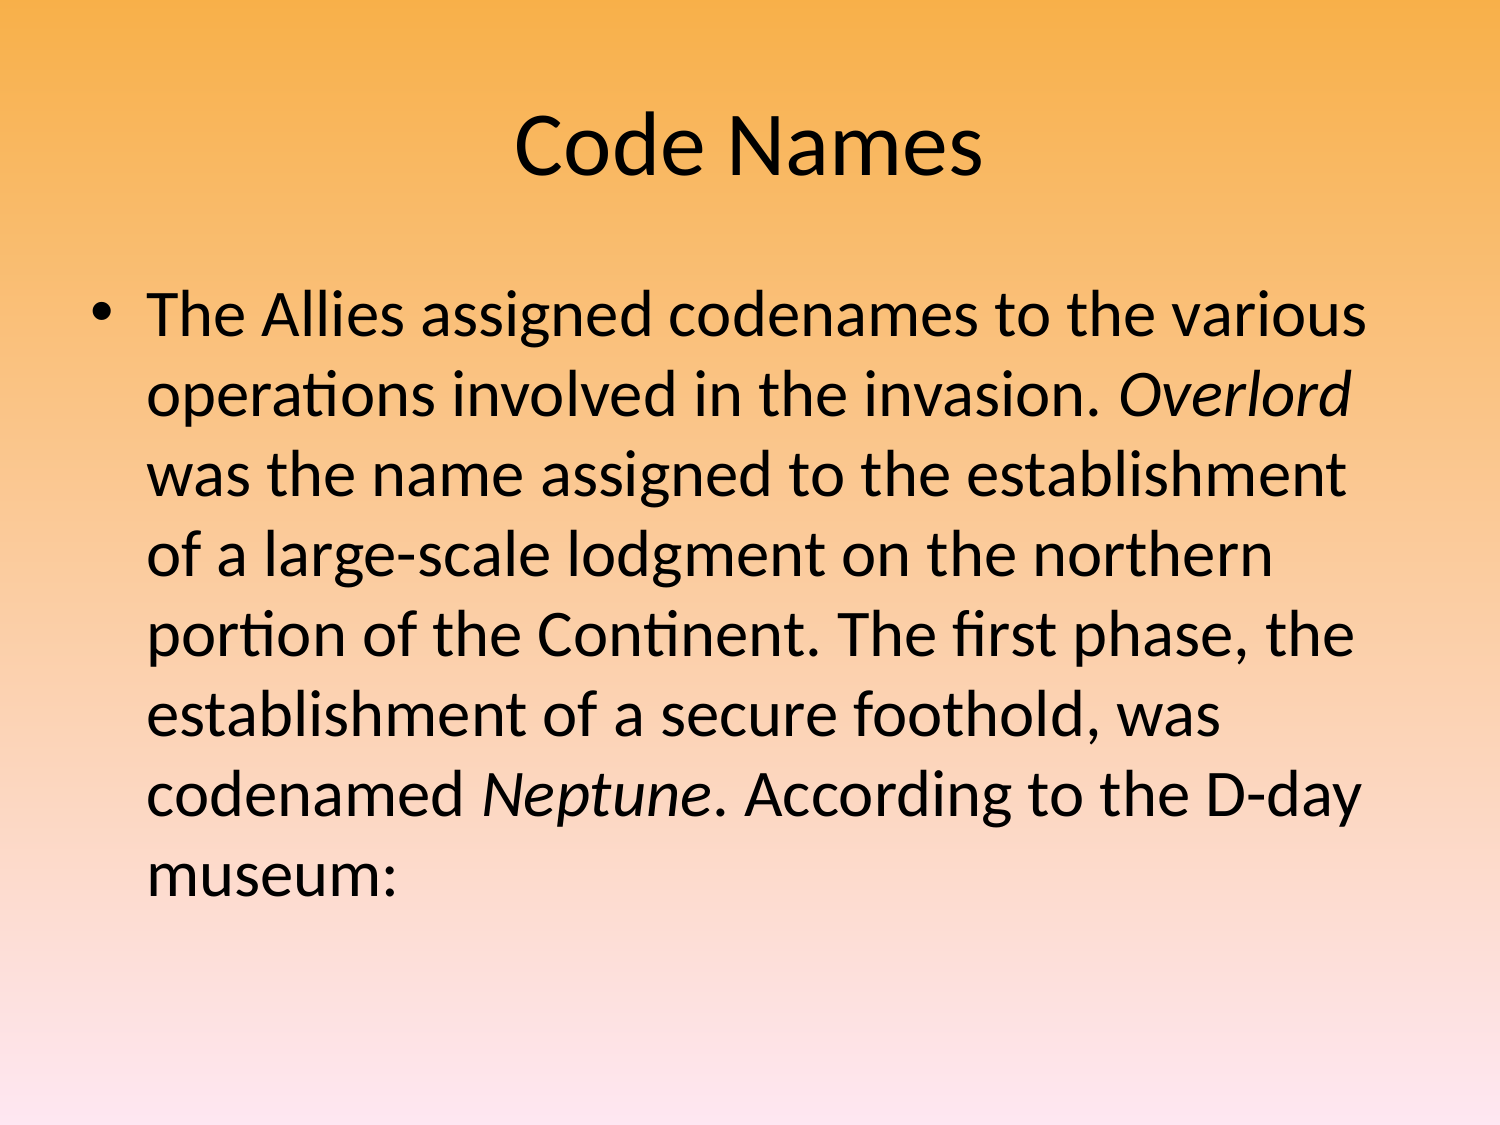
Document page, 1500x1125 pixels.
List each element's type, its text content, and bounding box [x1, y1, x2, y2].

title Code Names [75, 45, 1425, 233]
list The Allies assigned codenames to the various operations involved in the invasion. Overlord was the name assigned to the establishment of a large-scale lodgment on the northern portion of the Continent. The first phase, the establishment of a secure foothold, was codenamed Neptune. According to the D-day museum: [75, 262, 1425, 1005]
